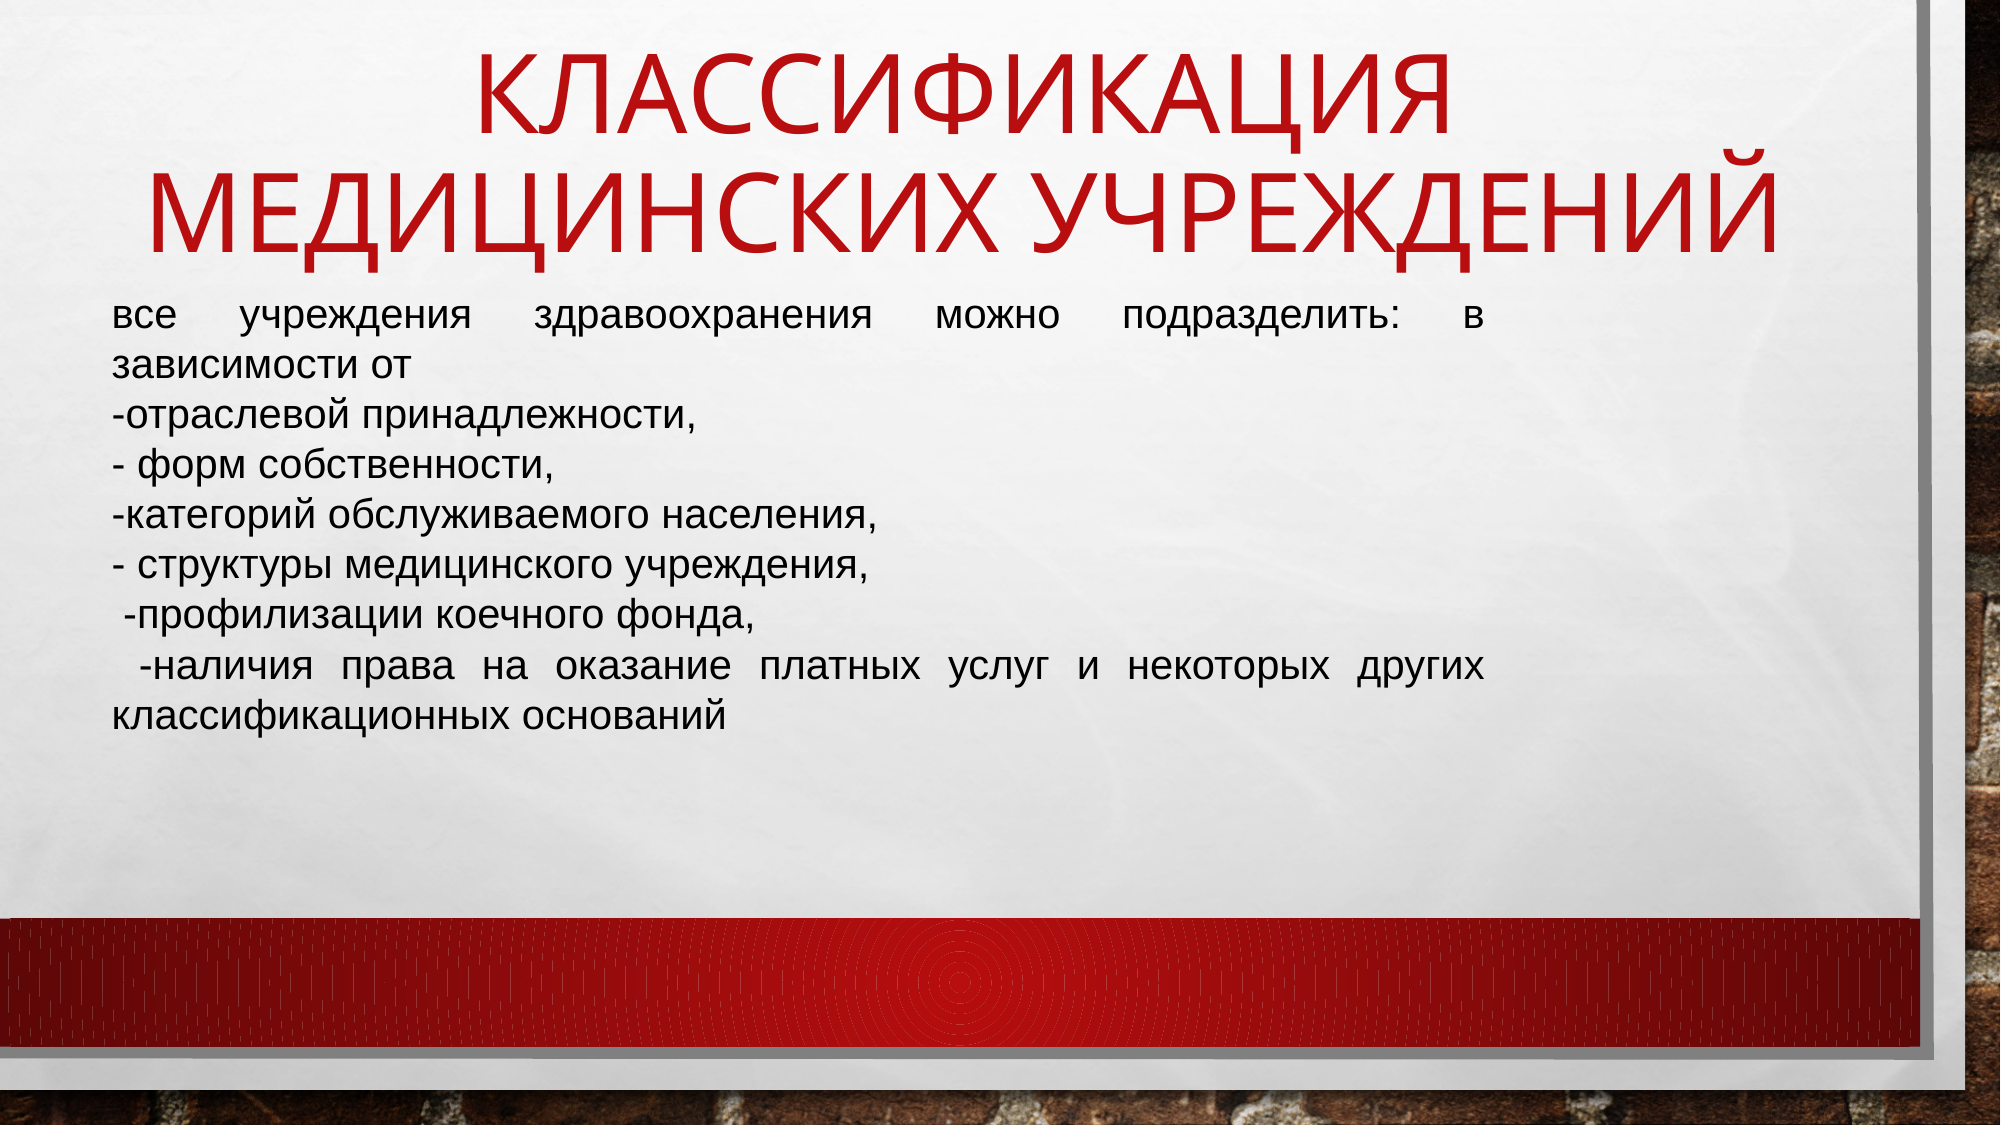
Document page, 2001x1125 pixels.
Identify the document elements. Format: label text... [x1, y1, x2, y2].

text_box все учреждения здравоохранения можно подразделить: в зависимости от -отраслевой принадлежности, - форм собственности, -категорий обслуживаемого населения, - структуры медицинского учреждения, -профилизации коечного фонда, -наличия права на оказание платных услуг и некоторых других классификационных оснований [96, 279, 1500, 745]
picture [0, 0, 2000, 1125]
title Классификация медицинских учреждений [112, 12, 1818, 302]
